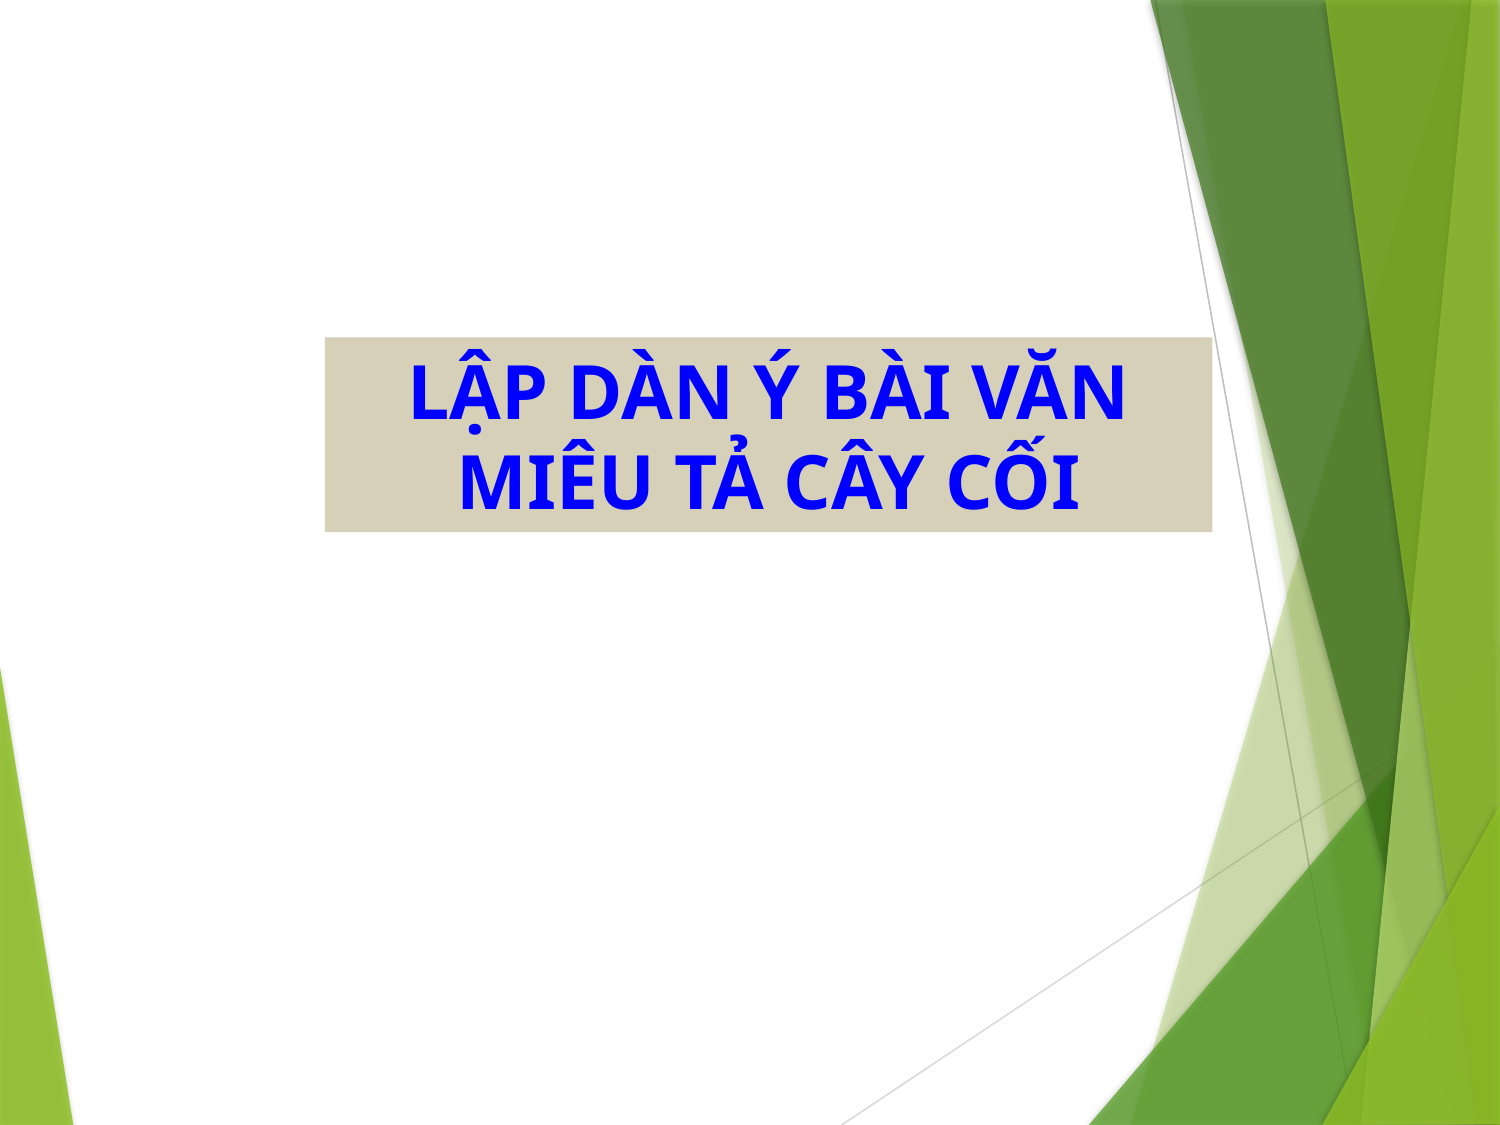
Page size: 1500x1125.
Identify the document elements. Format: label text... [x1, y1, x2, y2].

text_box LẬP DÀN Ý BÀI VĂN MIÊU TẢ CÂY CỐI [324, 337, 1213, 533]
